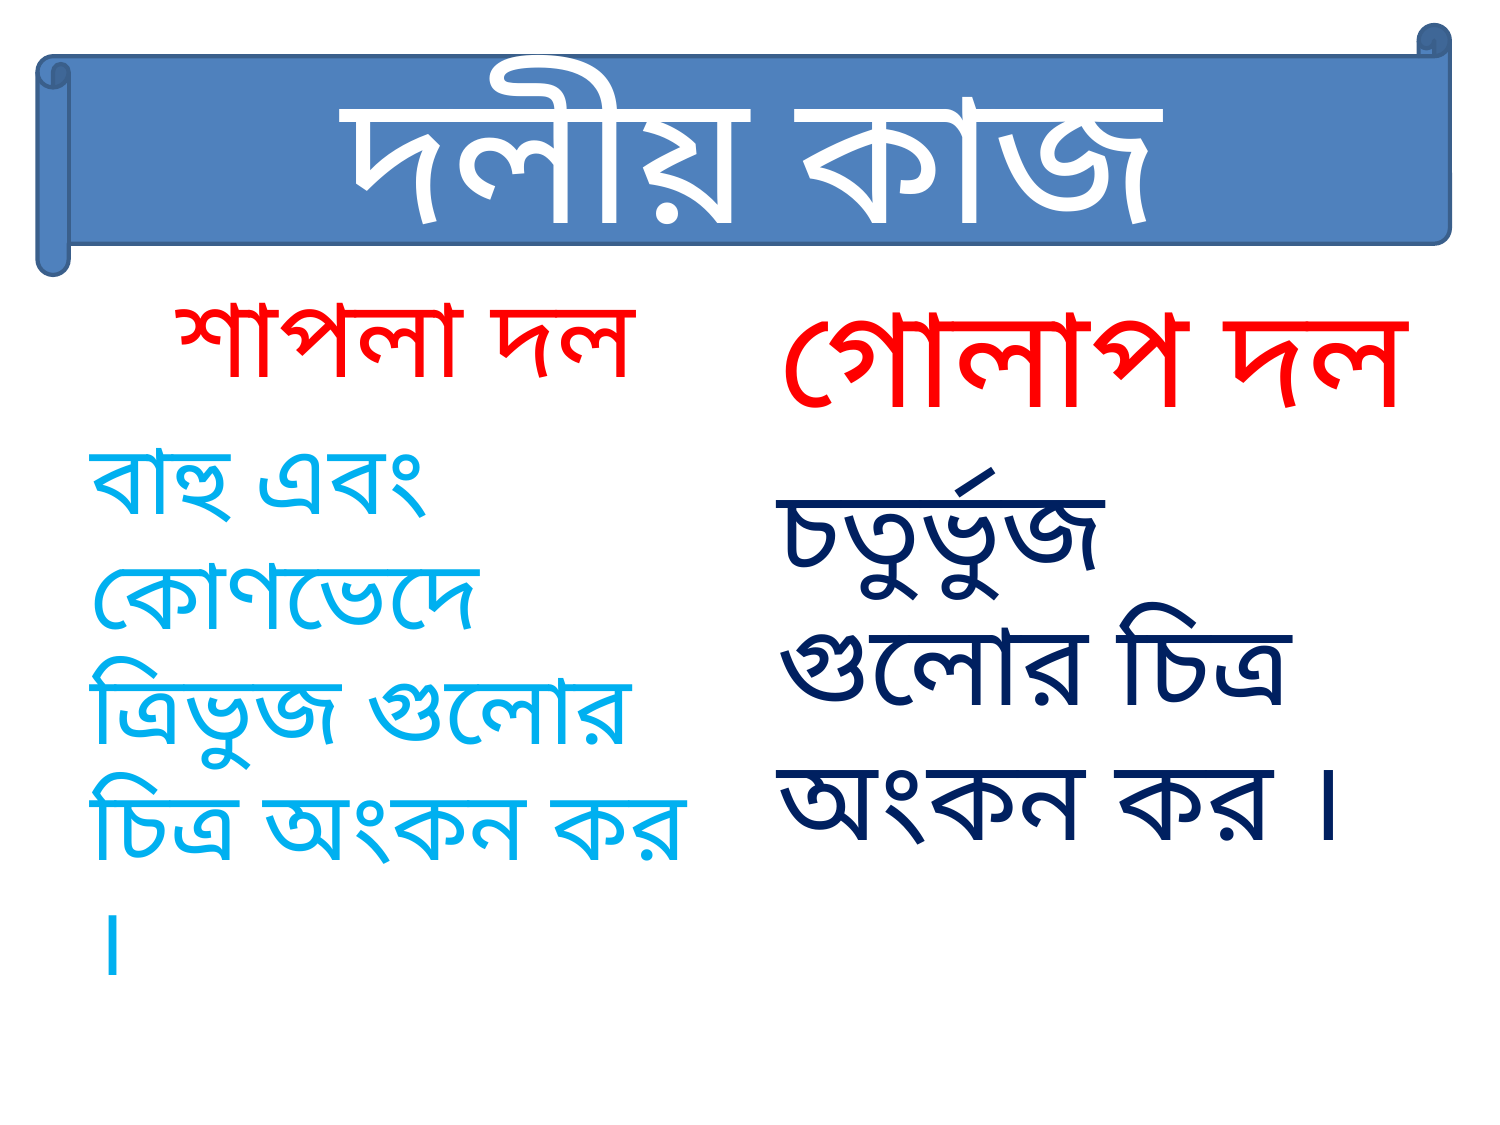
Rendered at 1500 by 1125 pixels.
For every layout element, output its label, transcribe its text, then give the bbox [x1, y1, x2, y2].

text_box দলীয় কাজ [35, 22, 1453, 278]
list গোলাপ দল চতুর্ভুজ গুলোর চিত্র অংকন কর । [762, 262, 1425, 1005]
list শাপলা দল বাহু এবং কোণভেদে ত্রিভুজ গুলোর চিত্র অংকন কর । [75, 262, 738, 1005]
